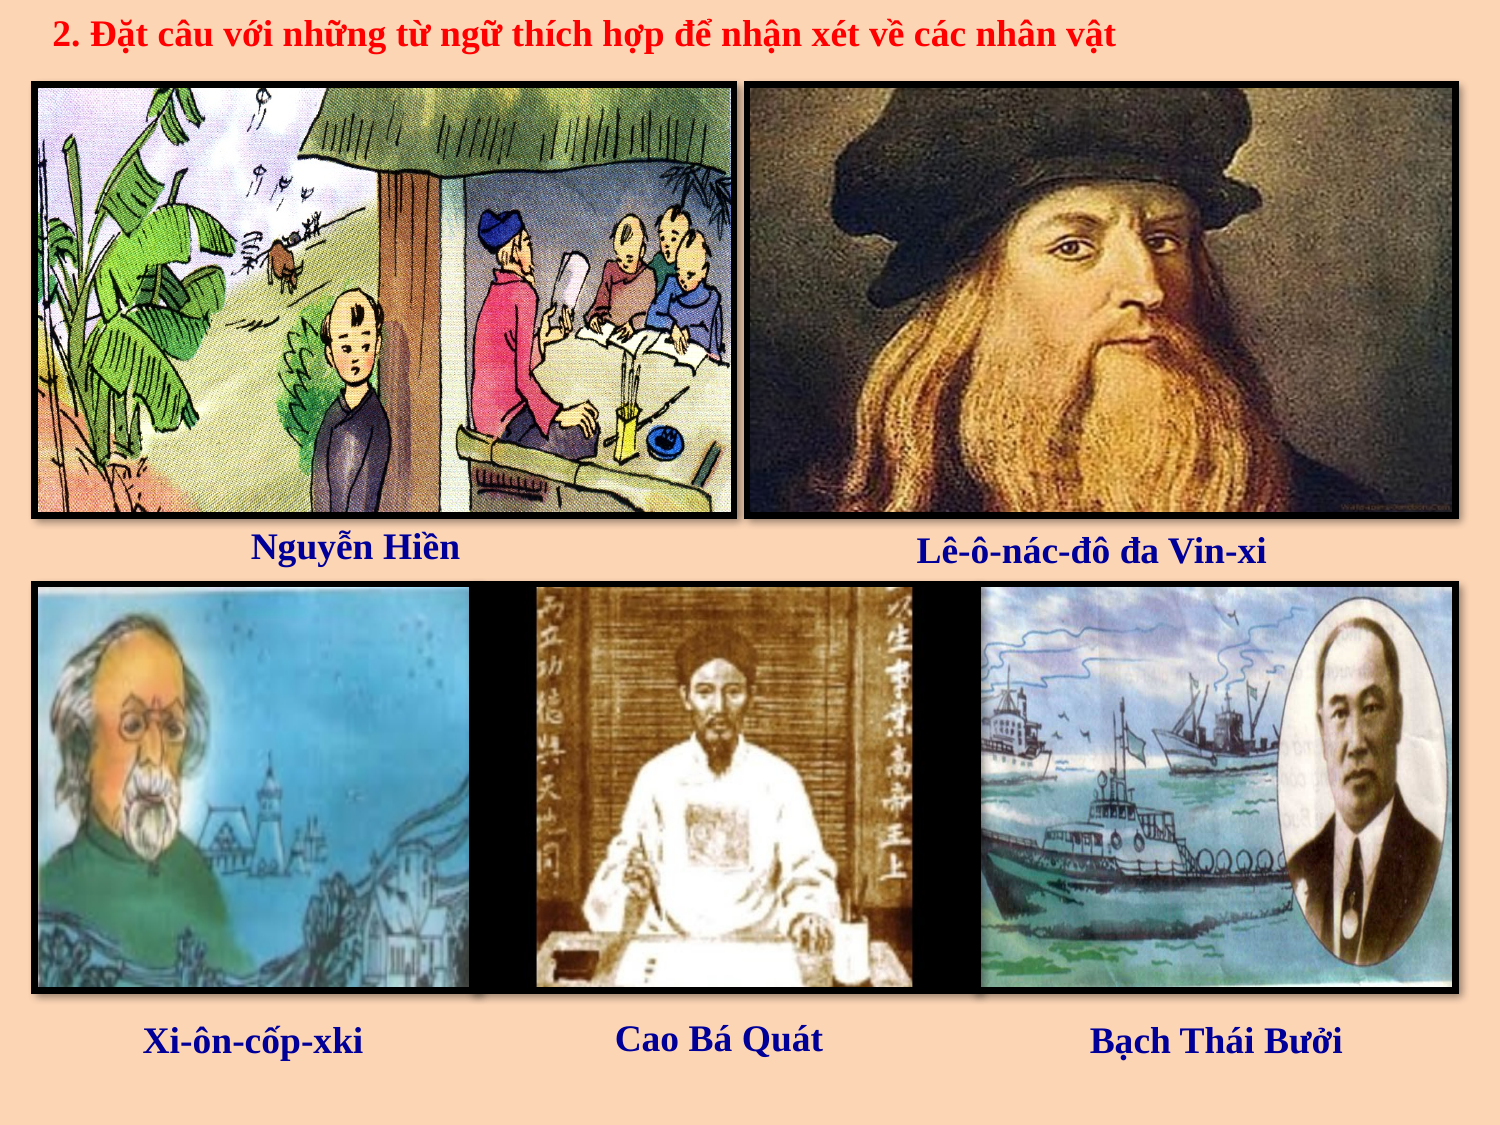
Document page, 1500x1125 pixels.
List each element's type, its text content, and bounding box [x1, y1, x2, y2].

picture [37, 587, 976, 988]
text_box 2. Đặt câu với những từ ngữ thích hợp để nhận xét về các nhân vật [37, 1, 1282, 62]
picture [37, 87, 732, 513]
picture [977, 587, 1453, 988]
text_box Lê-ô-nác-đô đa Vin-xi [901, 522, 1282, 579]
text_box Xi-ôn-cốp-xki [128, 999, 463, 1069]
text_box Nguyễn Hiền [235, 522, 563, 575]
text_box Cao Bá Quát [600, 997, 1013, 1067]
text_box Bạch Thái Bưởi [1074, 999, 1488, 1069]
picture [749, 87, 1453, 513]
